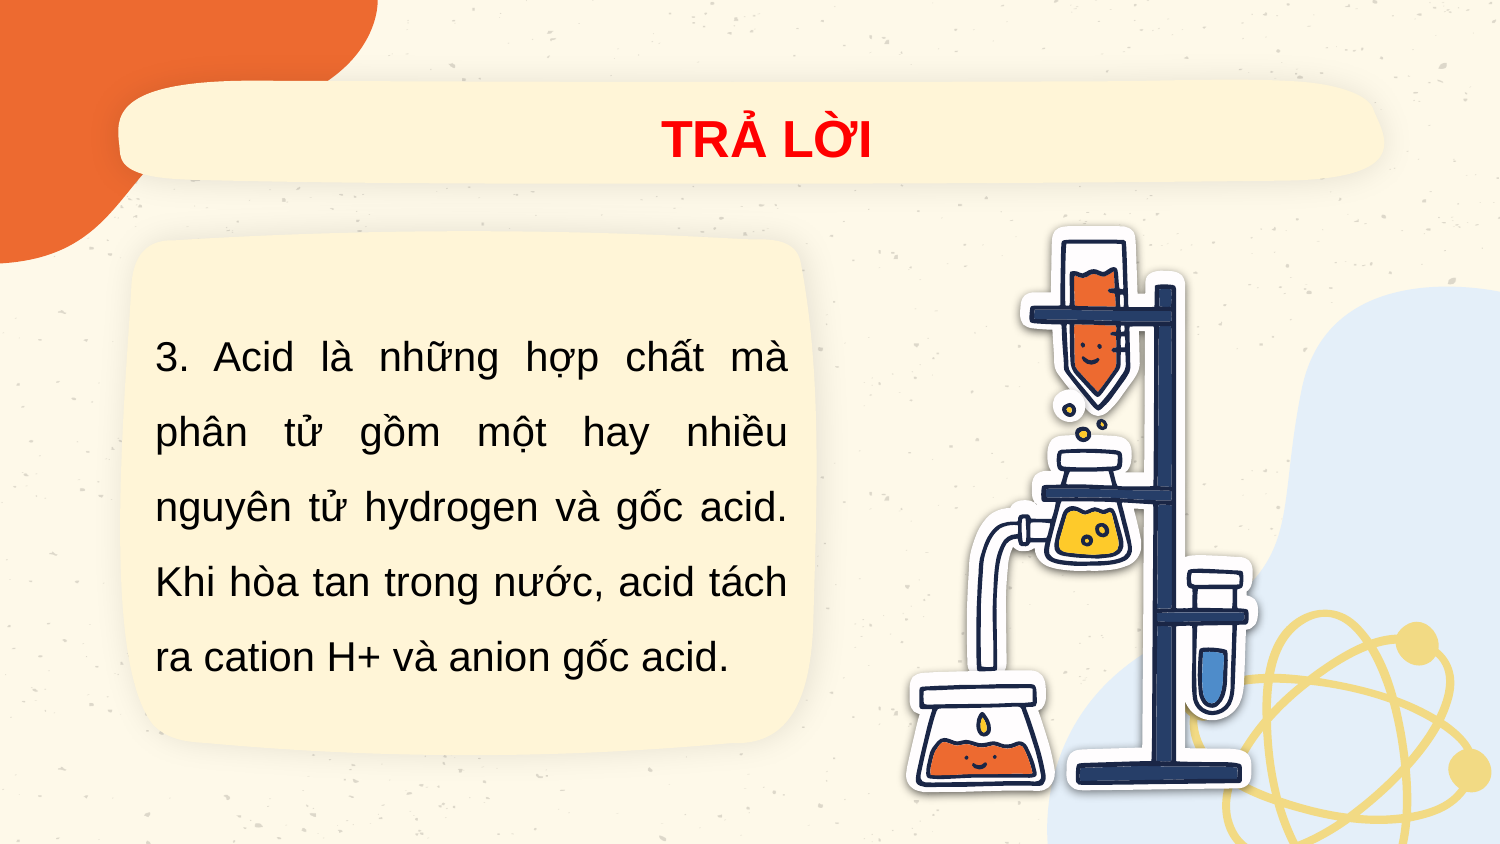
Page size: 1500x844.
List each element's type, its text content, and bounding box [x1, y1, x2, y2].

text_box 3. Acid là những hợp chất mà phân tử gồm một hay nhiều nguyên tử hydrogen và gốc acid. Khi hòa tan trong nước, acid tách ra cation H+ và anion gốc acid. [140, 297, 804, 688]
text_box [914, 235, 1249, 788]
text_box TRẢ LỜI [587, 97, 946, 176]
